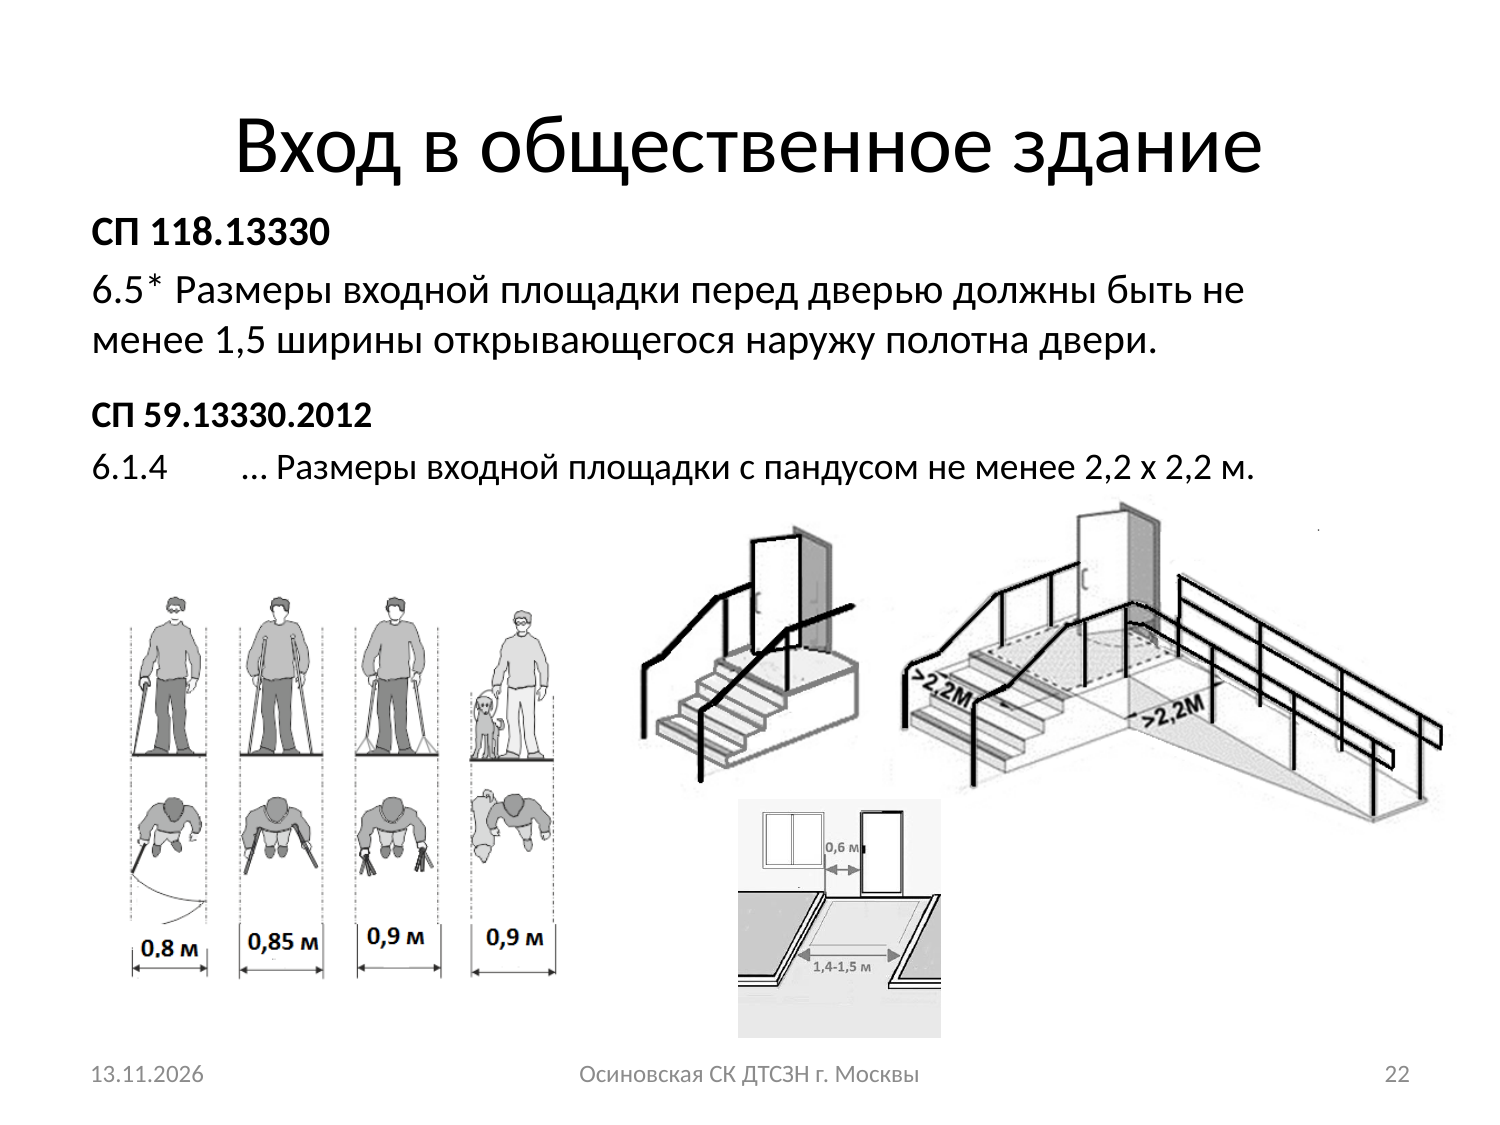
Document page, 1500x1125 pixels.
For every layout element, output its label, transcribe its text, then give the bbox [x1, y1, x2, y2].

title Вход в общественное здание [75, 45, 1425, 233]
footer Осиновская СК ДТСЗН г. Москвы [512, 1042, 988, 1103]
picture [607, 491, 1471, 1038]
picture [123, 588, 574, 1001]
list СП 59.13330.2012 6.1.4 … Размеры входной площадки с пандусом не менее 2,2 х 2,2 м. [76, 382, 1400, 612]
slide_number 22 [1074, 1042, 1425, 1103]
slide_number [75, 1042, 425, 1103]
list СП 118.13330 6.5* Размеры входной площадки перед дверью должны быть не менее 1,5 ширины открывающегося наружу полотна двери. [76, 196, 1307, 374]
